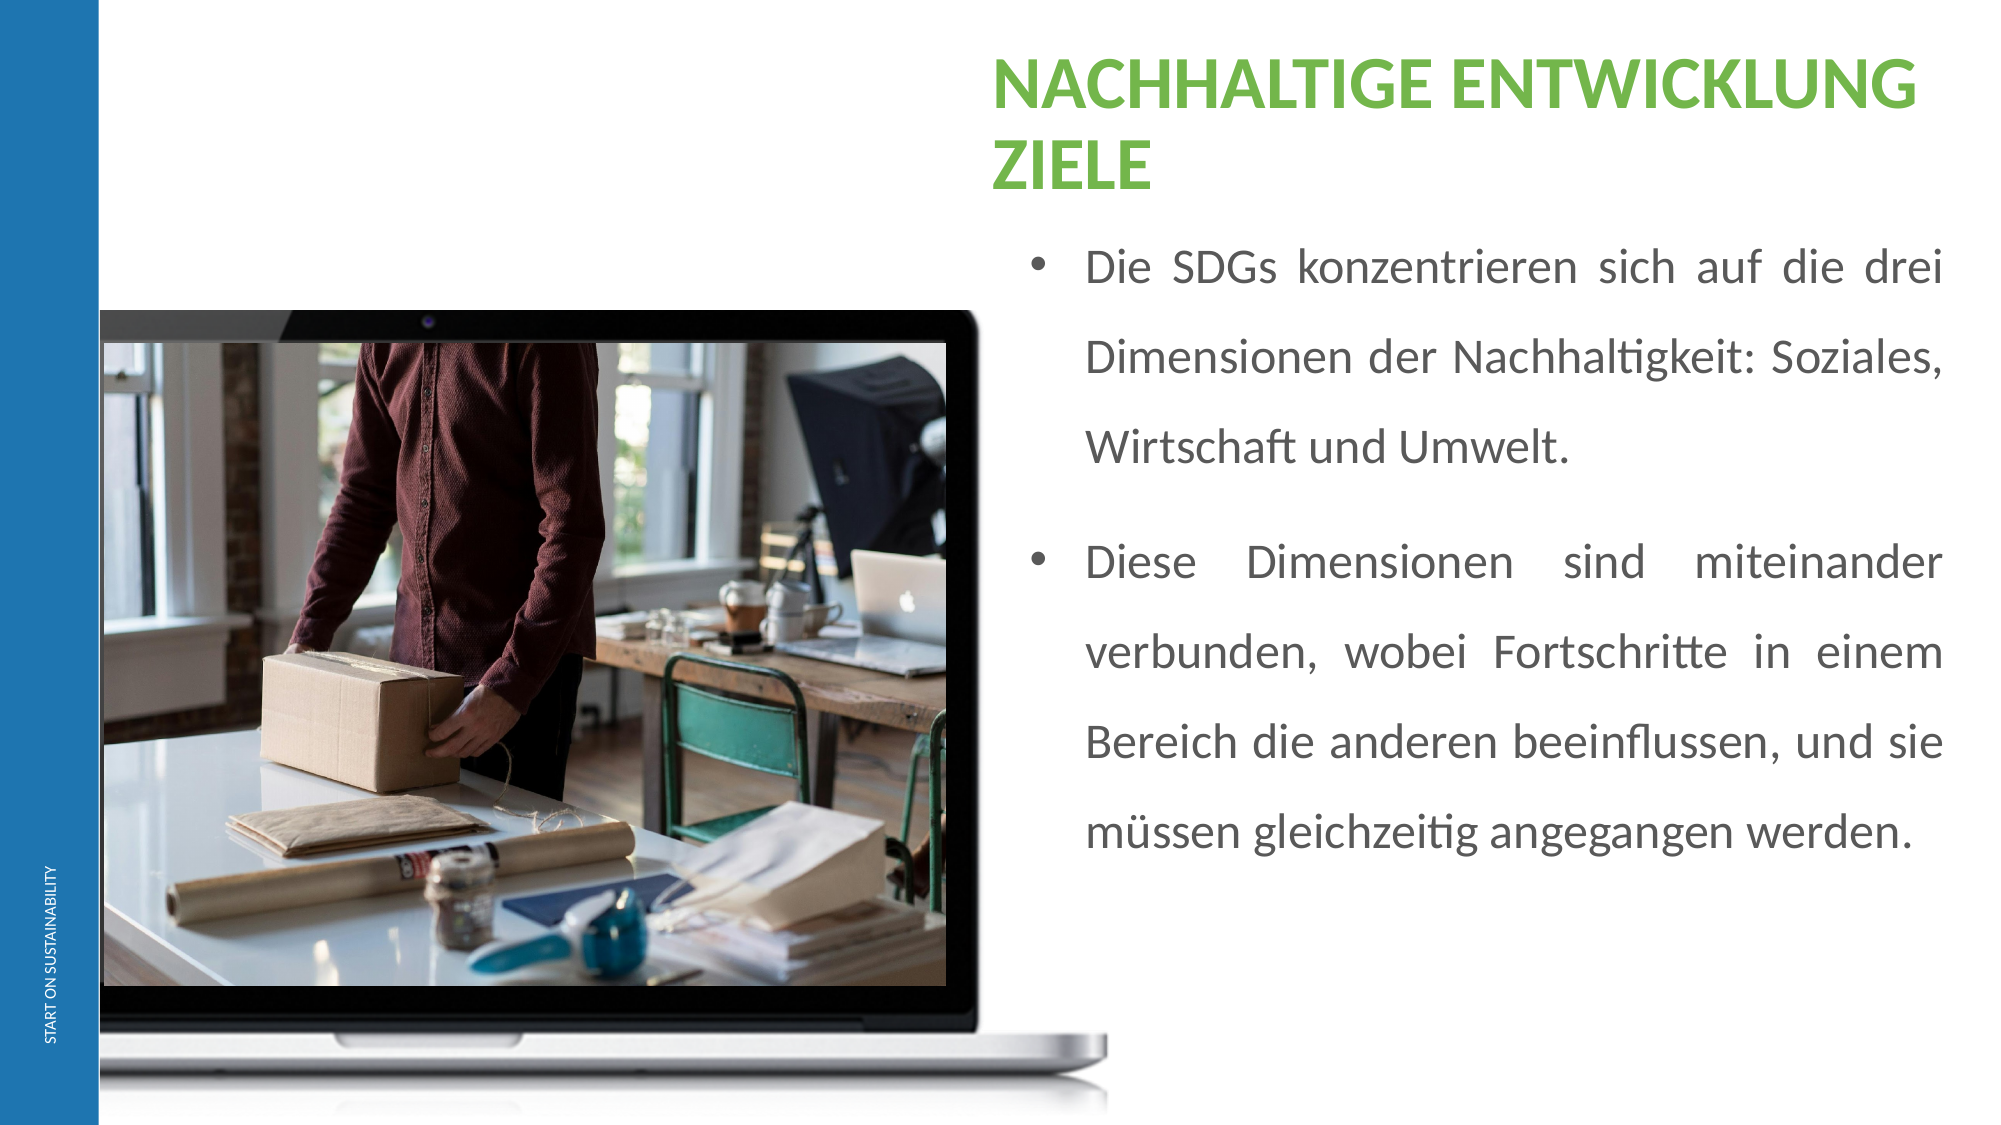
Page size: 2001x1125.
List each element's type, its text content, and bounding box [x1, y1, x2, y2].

list Die SDGs konzentrieren sich auf die drei Dimensionen der Nachhaltigkeit: Soziales, Wirtschaft und Umwelt. Diese Dimensionen sind miteinander verbunden, wobei Fortschritte in einem Bereich die anderen beeinflussen, und sie müssen gleichzeitig angegangen werden. [1014, 195, 1961, 953]
picture [99, 310, 1200, 1125]
list NACHHALTIGE ENTWICKLUNG ZIELE [977, 36, 1947, 200]
